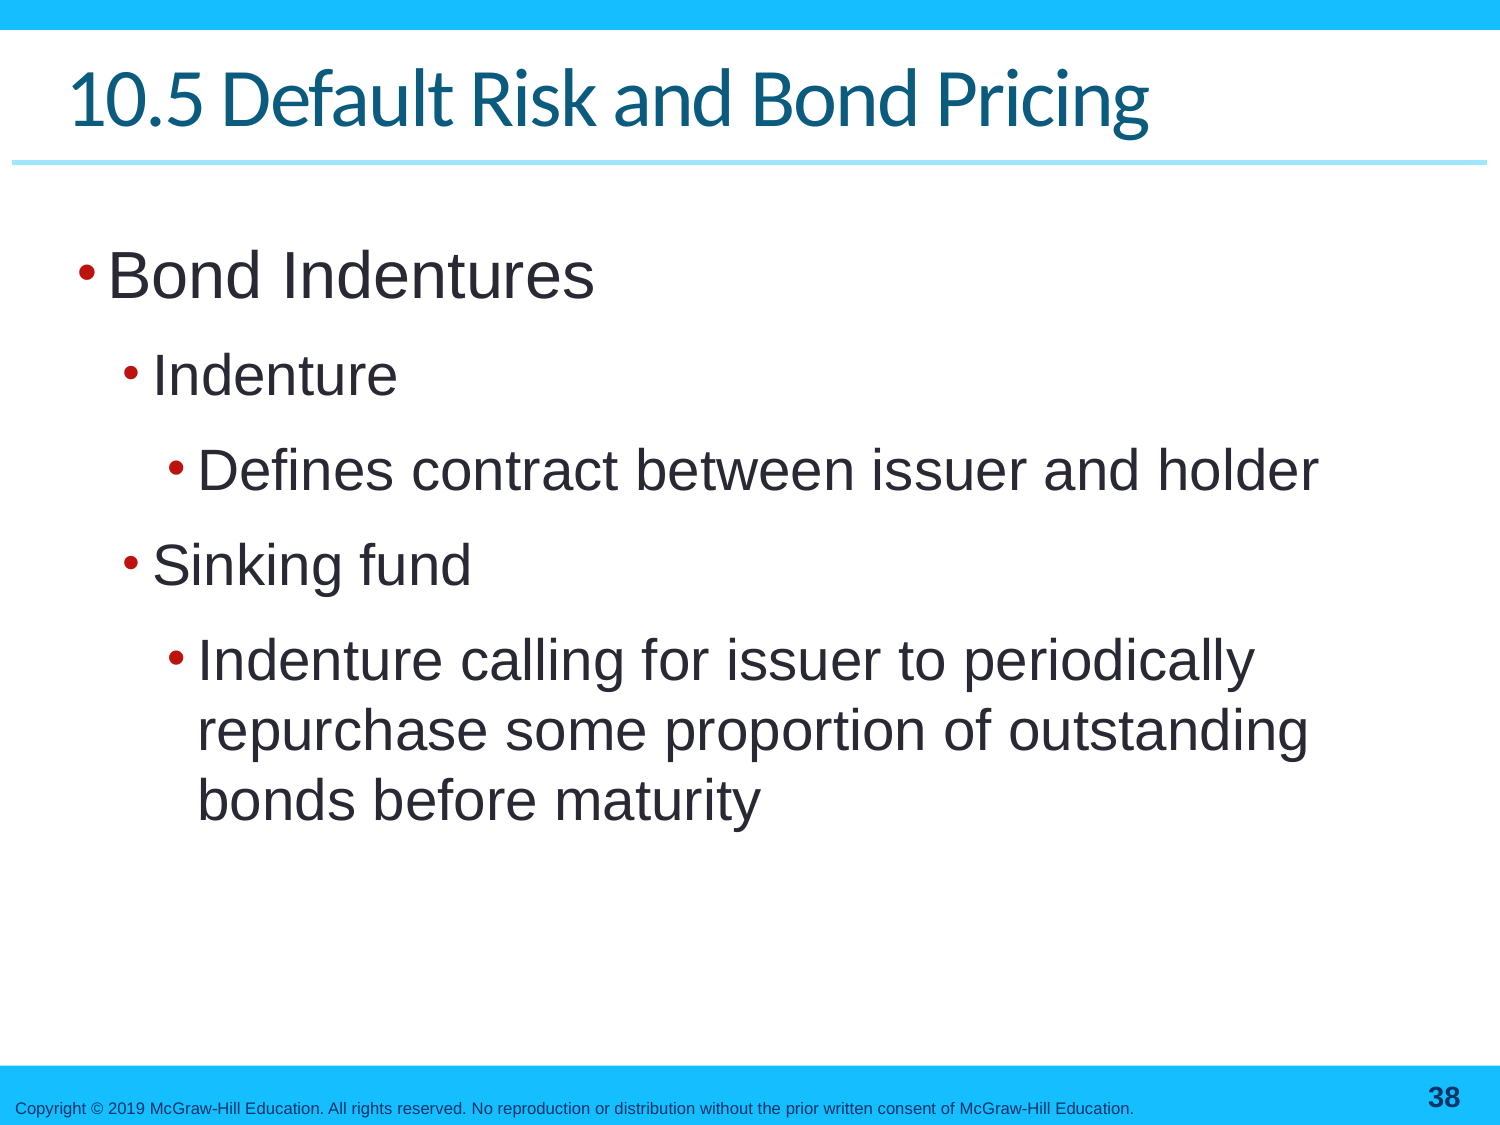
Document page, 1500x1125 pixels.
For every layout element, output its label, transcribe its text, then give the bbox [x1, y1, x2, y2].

title 10.5 Default Risk and Bond Pricing [50, 24, 1453, 163]
list Bond Indentures Indenture Defines contract between issuer and holder Sinking fund Indenture calling for issuer to periodically repurchase some proportion of outstanding bonds before maturity [62, 224, 1425, 988]
